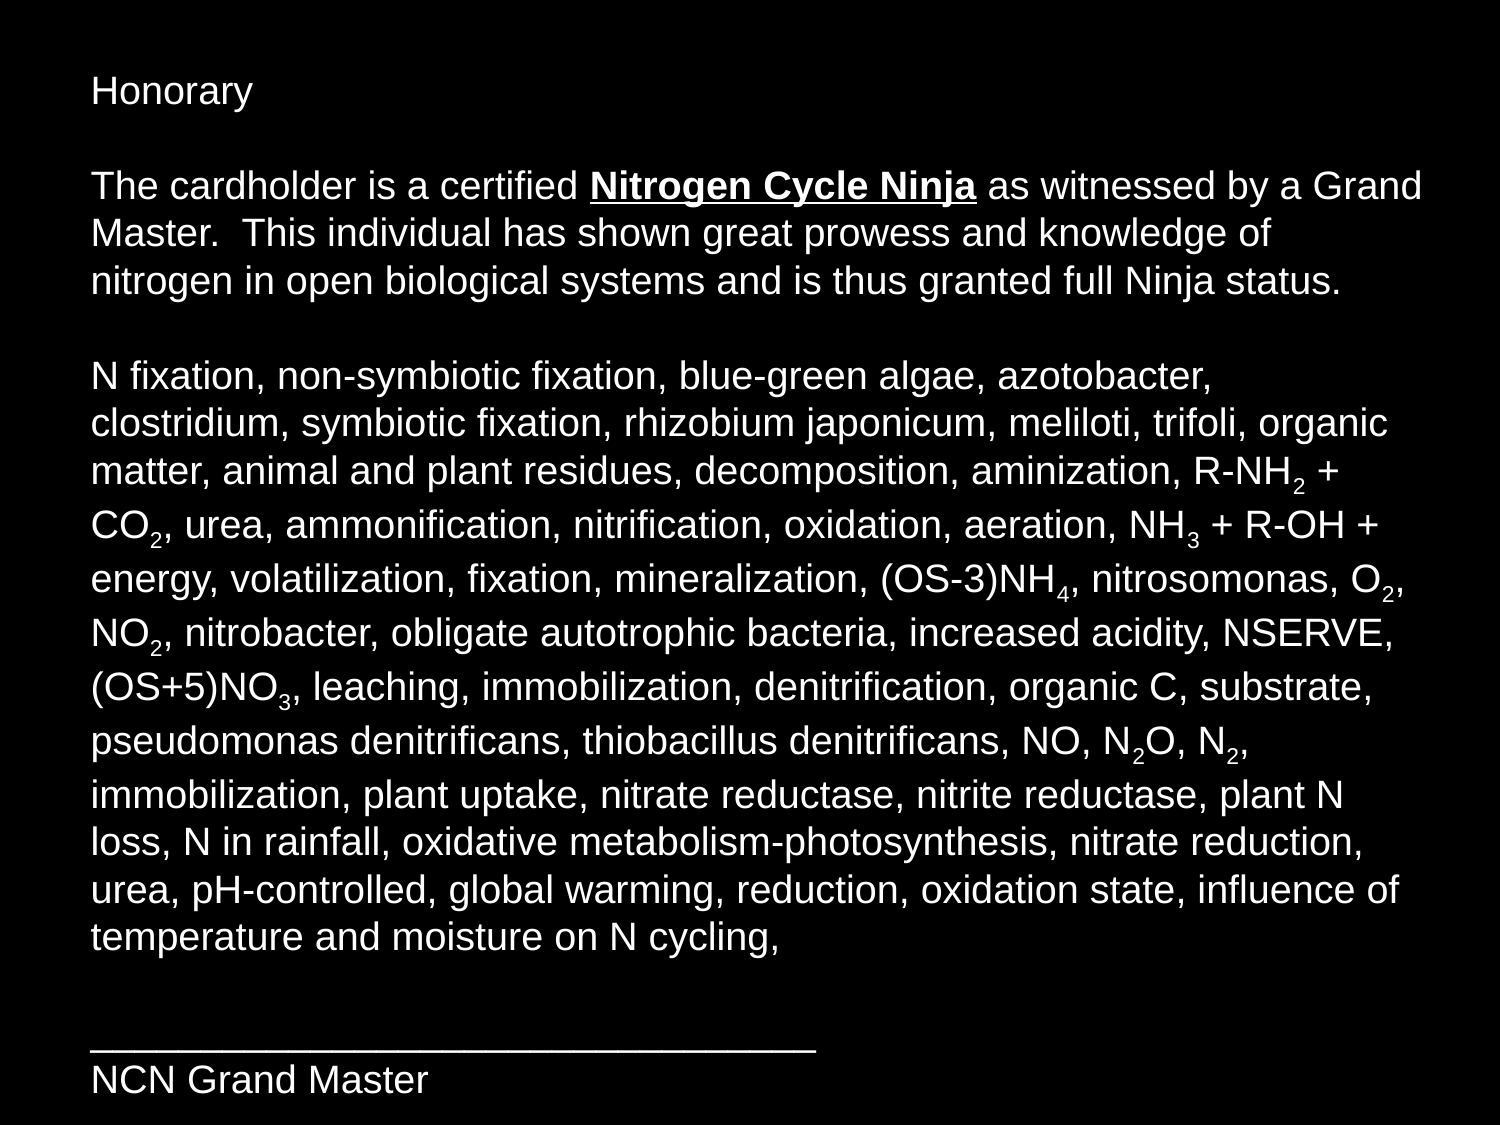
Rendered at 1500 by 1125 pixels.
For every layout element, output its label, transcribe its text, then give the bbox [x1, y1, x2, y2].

text_box Honorary The cardholder is a certified Nitrogen Cycle Ninja as witnessed by a Grand Master. This individual has shown great prowess and knowledge of nitrogen in open biological systems and is thus granted full Ninja status. N fixation, non-symbiotic fixation, blue-green algae, azotobacter, clostridium, symbiotic fixation, rhizobium japonicum, meliloti, trifoli, organic matter, animal and plant residues, decomposition, aminization, R-NH2 + CO2, urea, ammonification, nitrification, oxidation, aeration, NH3 + R-OH + energy, volatilization, fixation, mineralization, (OS-3)NH4, nitrosomonas, O2, NO2, nitrobacter, obligate autotrophic bacteria, increased acidity, NSERVE, (OS+5)NO3, leaching, immobilization, denitrification, organic C, substrate, pseudomonas denitrificans, thiobacillus denitrificans, NO, N2O, N2, immobilization, plant uptake, nitrate reductase, nitrite reductase, plant N loss, N in rainfall, oxidative metabolism-photosynthesis, nitrate reduction, urea, pH-controlled, global warming, reduction, oxidation state, influence of temperature and moisture on N cycling, _________________________________ NCN Grand Master [44, 41, 1471, 1124]
